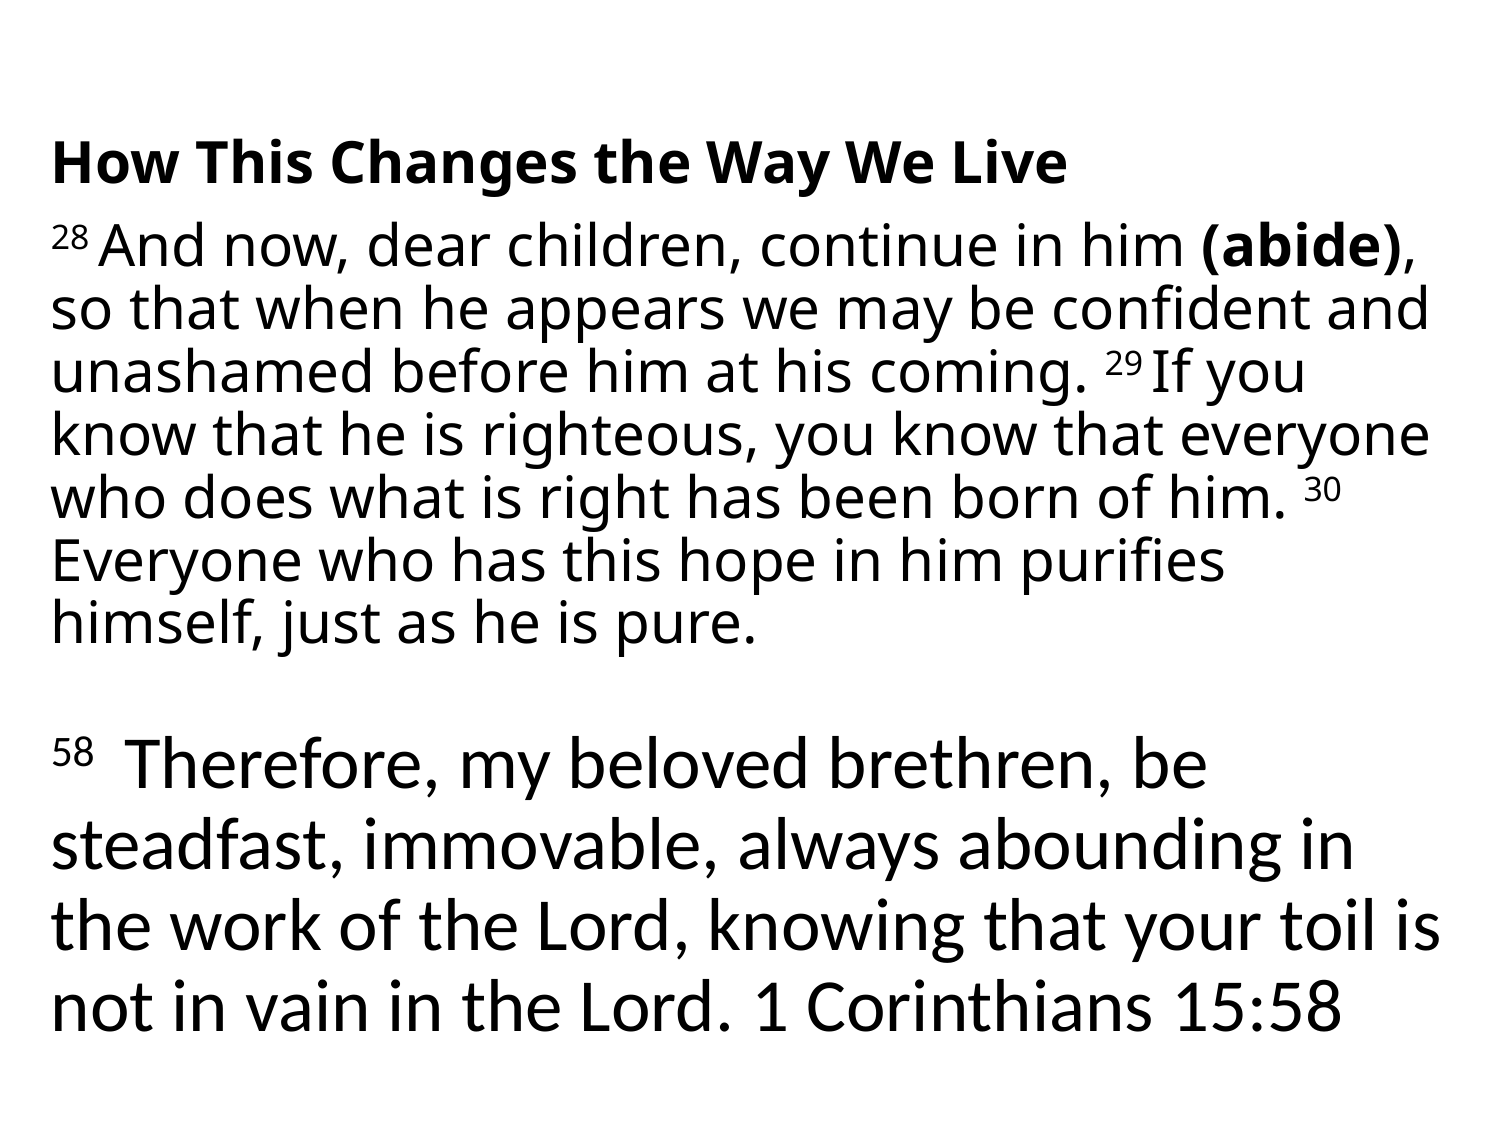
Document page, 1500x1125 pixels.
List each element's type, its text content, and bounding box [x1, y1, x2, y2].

list How This Changes the Way We Live 28 And now, dear children, continue in him (abide), so that when he appears we may be confident and unashamed before him at his coming. 29 If you know that he is righteous, you know that everyone who does what is right has been born of him. 30 Everyone who has this hope in him purifies himself, just as he is pure. 58 Therefore, my beloved brethren, be steadfast, immovable, always abounding in the work of the Lord, knowing that your toil is not in vain in the Lord. 1 Corinthians 15:58 [35, 30, 1463, 1092]
